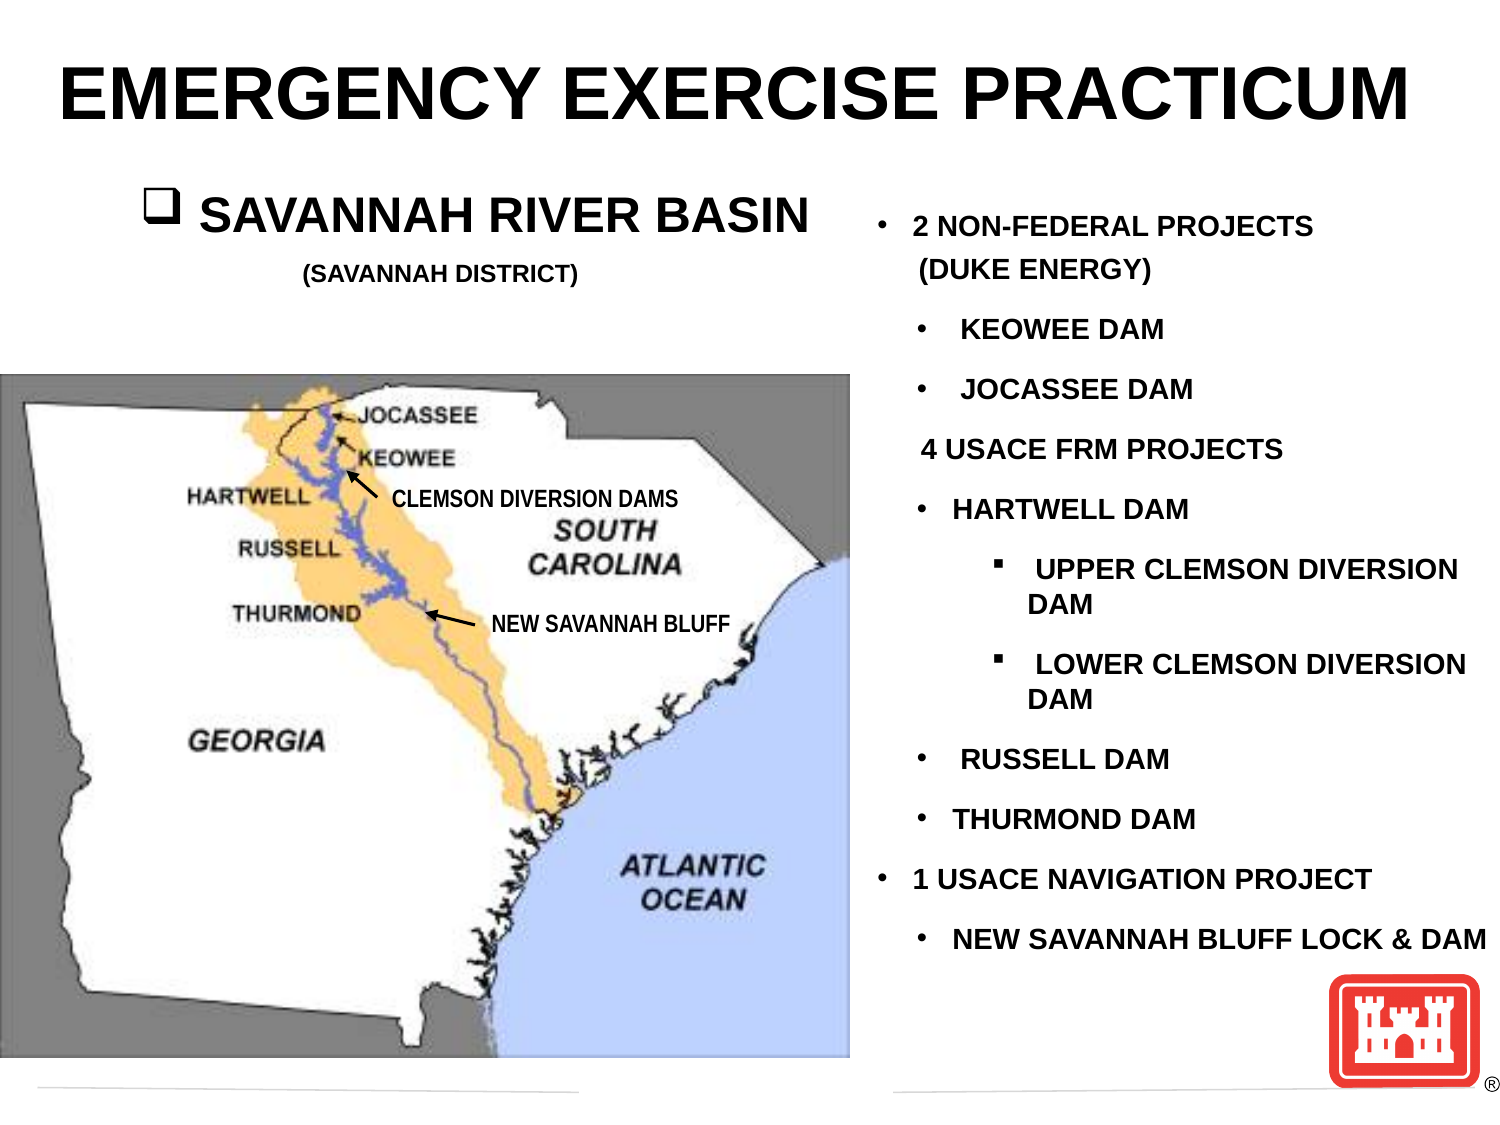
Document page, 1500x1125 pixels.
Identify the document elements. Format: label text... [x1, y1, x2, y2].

text_box 2 non-federal projects (Duke Energy) keowee dam jocassee dam 4 USACE FRM Projects hartwell dam Upper clemson Diversion Dam Lower Clemson Diversion dam russell dam thurmond Dam 1 Usace navigation project New savannah bluff lock & dam [862, 200, 1500, 963]
picture [0, 374, 850, 1058]
text_box (Savannah District) [287, 249, 625, 295]
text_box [424, 612, 476, 626]
text_box Emergency Exercise Practicum [44, 37, 1428, 143]
text_box Savannah river basin [124, 174, 888, 250]
picture [1329, 974, 1500, 1092]
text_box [346, 470, 376, 498]
